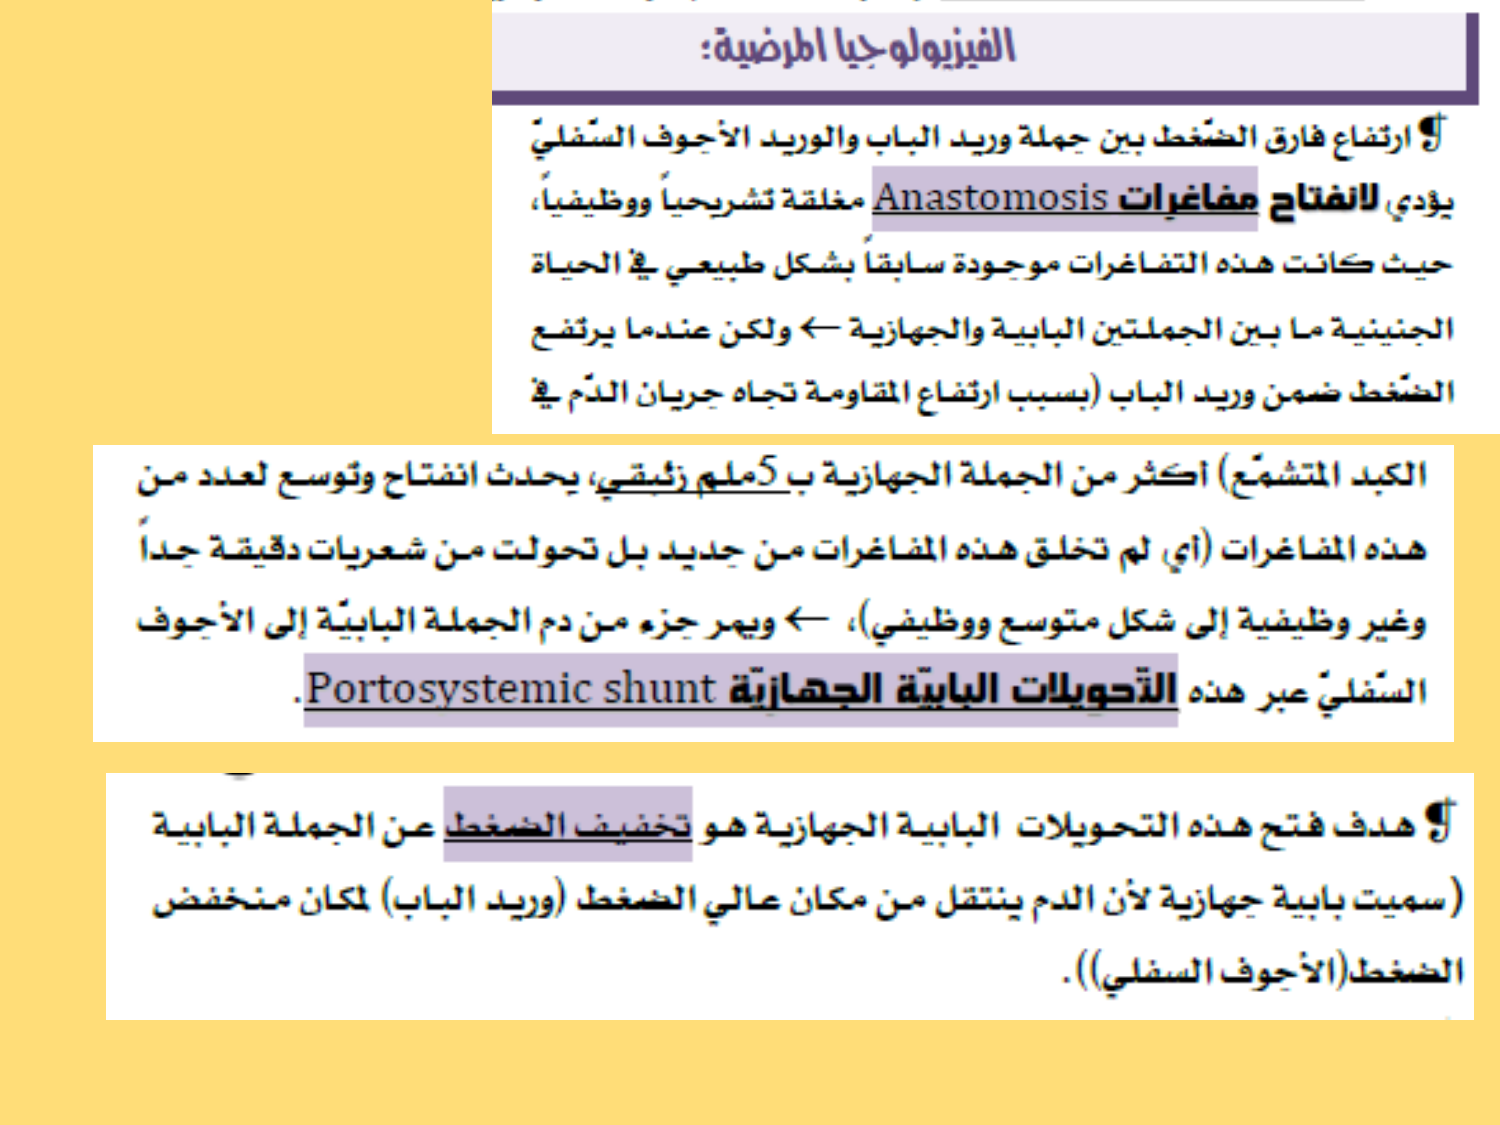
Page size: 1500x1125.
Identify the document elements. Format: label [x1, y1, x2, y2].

picture [491, 0, 1500, 434]
picture [93, 445, 1454, 743]
picture [105, 773, 1474, 1020]
